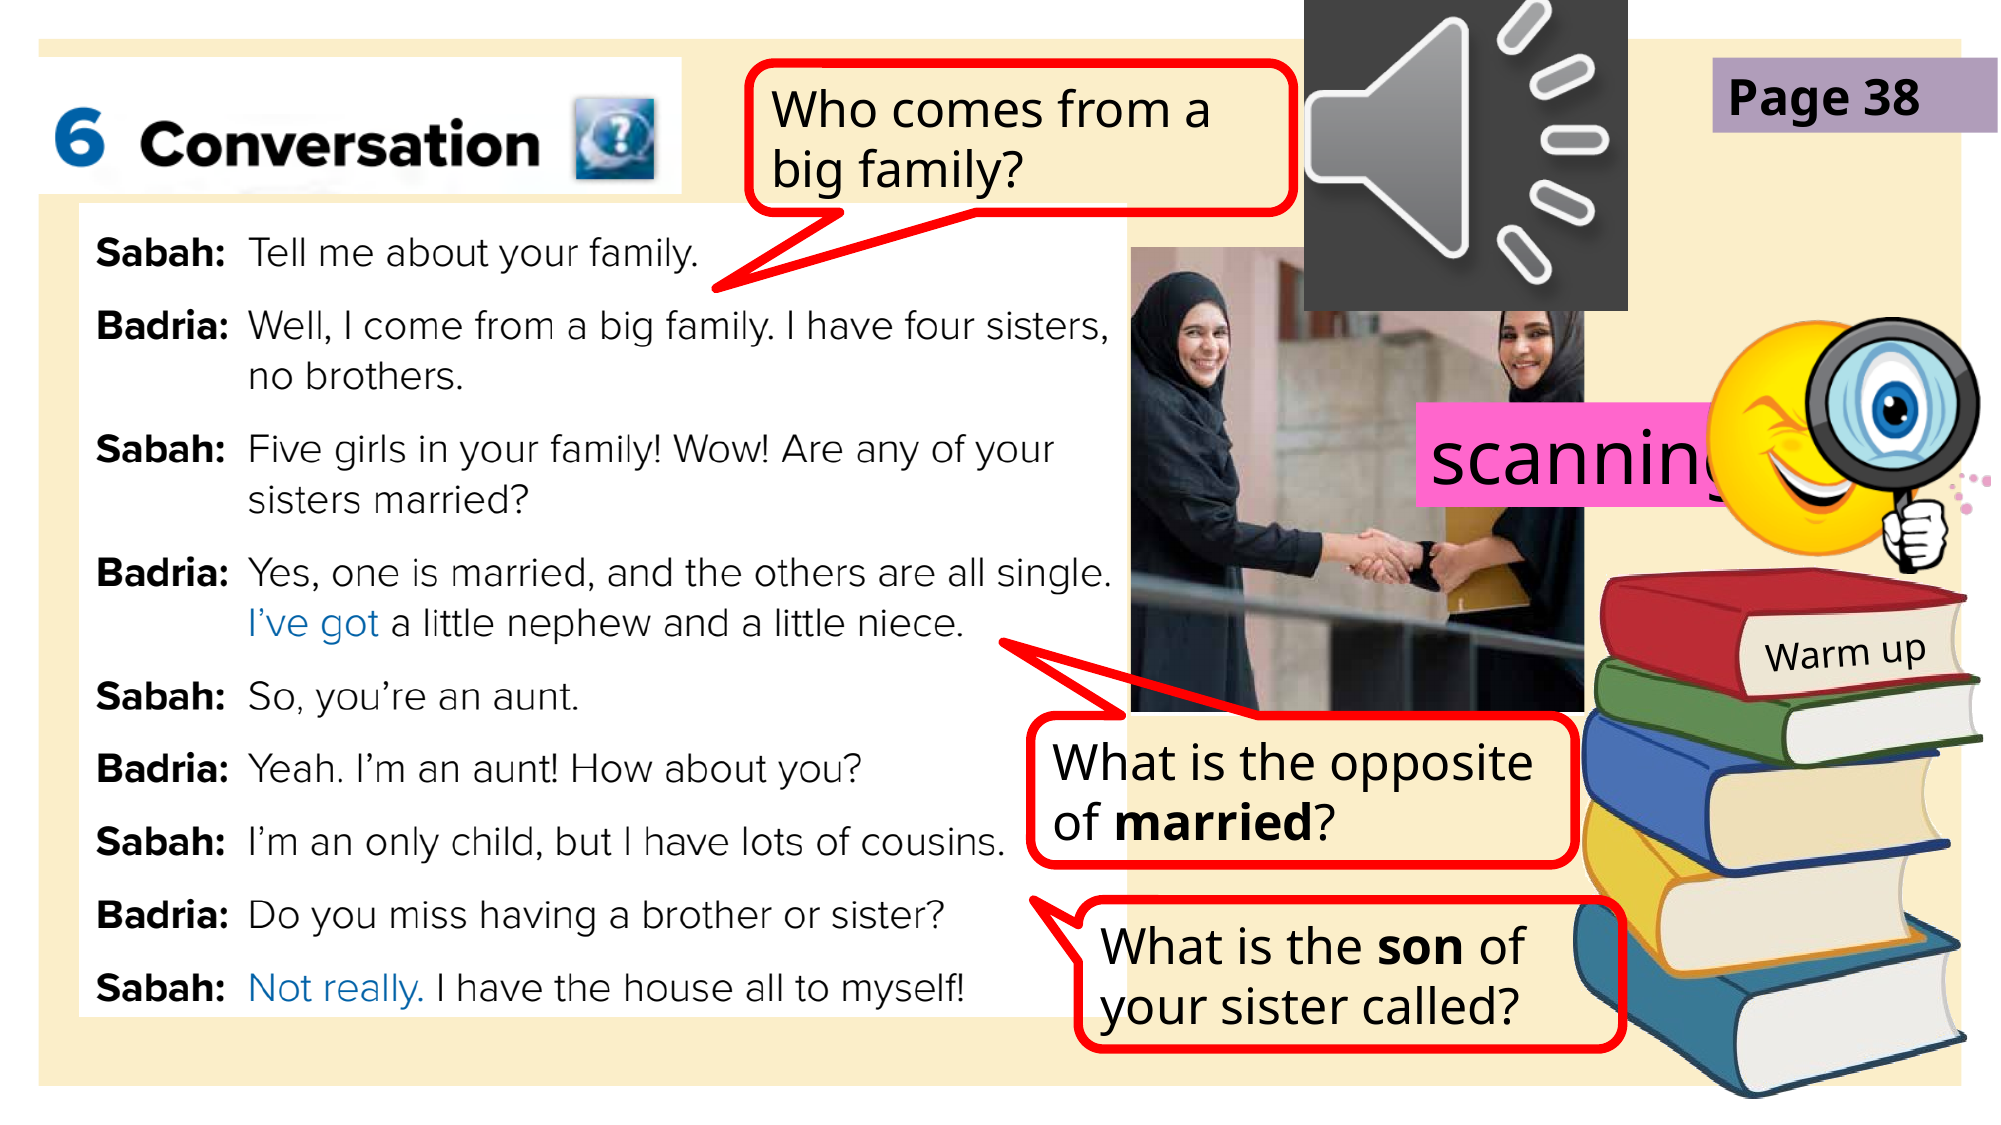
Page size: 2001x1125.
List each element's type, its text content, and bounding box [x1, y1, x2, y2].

picture [35, 57, 682, 194]
text_box What is the son of your sister called? [1078, 899, 1568, 1050]
text_box What is the opposite of married? [1131, 723, 1568, 865]
picture [78, 203, 1128, 1017]
text_box Who comes from a big family? [748, 63, 1294, 213]
picture [1130, 0, 1984, 1103]
text_box Page 38 [1712, 57, 1998, 133]
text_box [1415, 317, 1991, 574]
